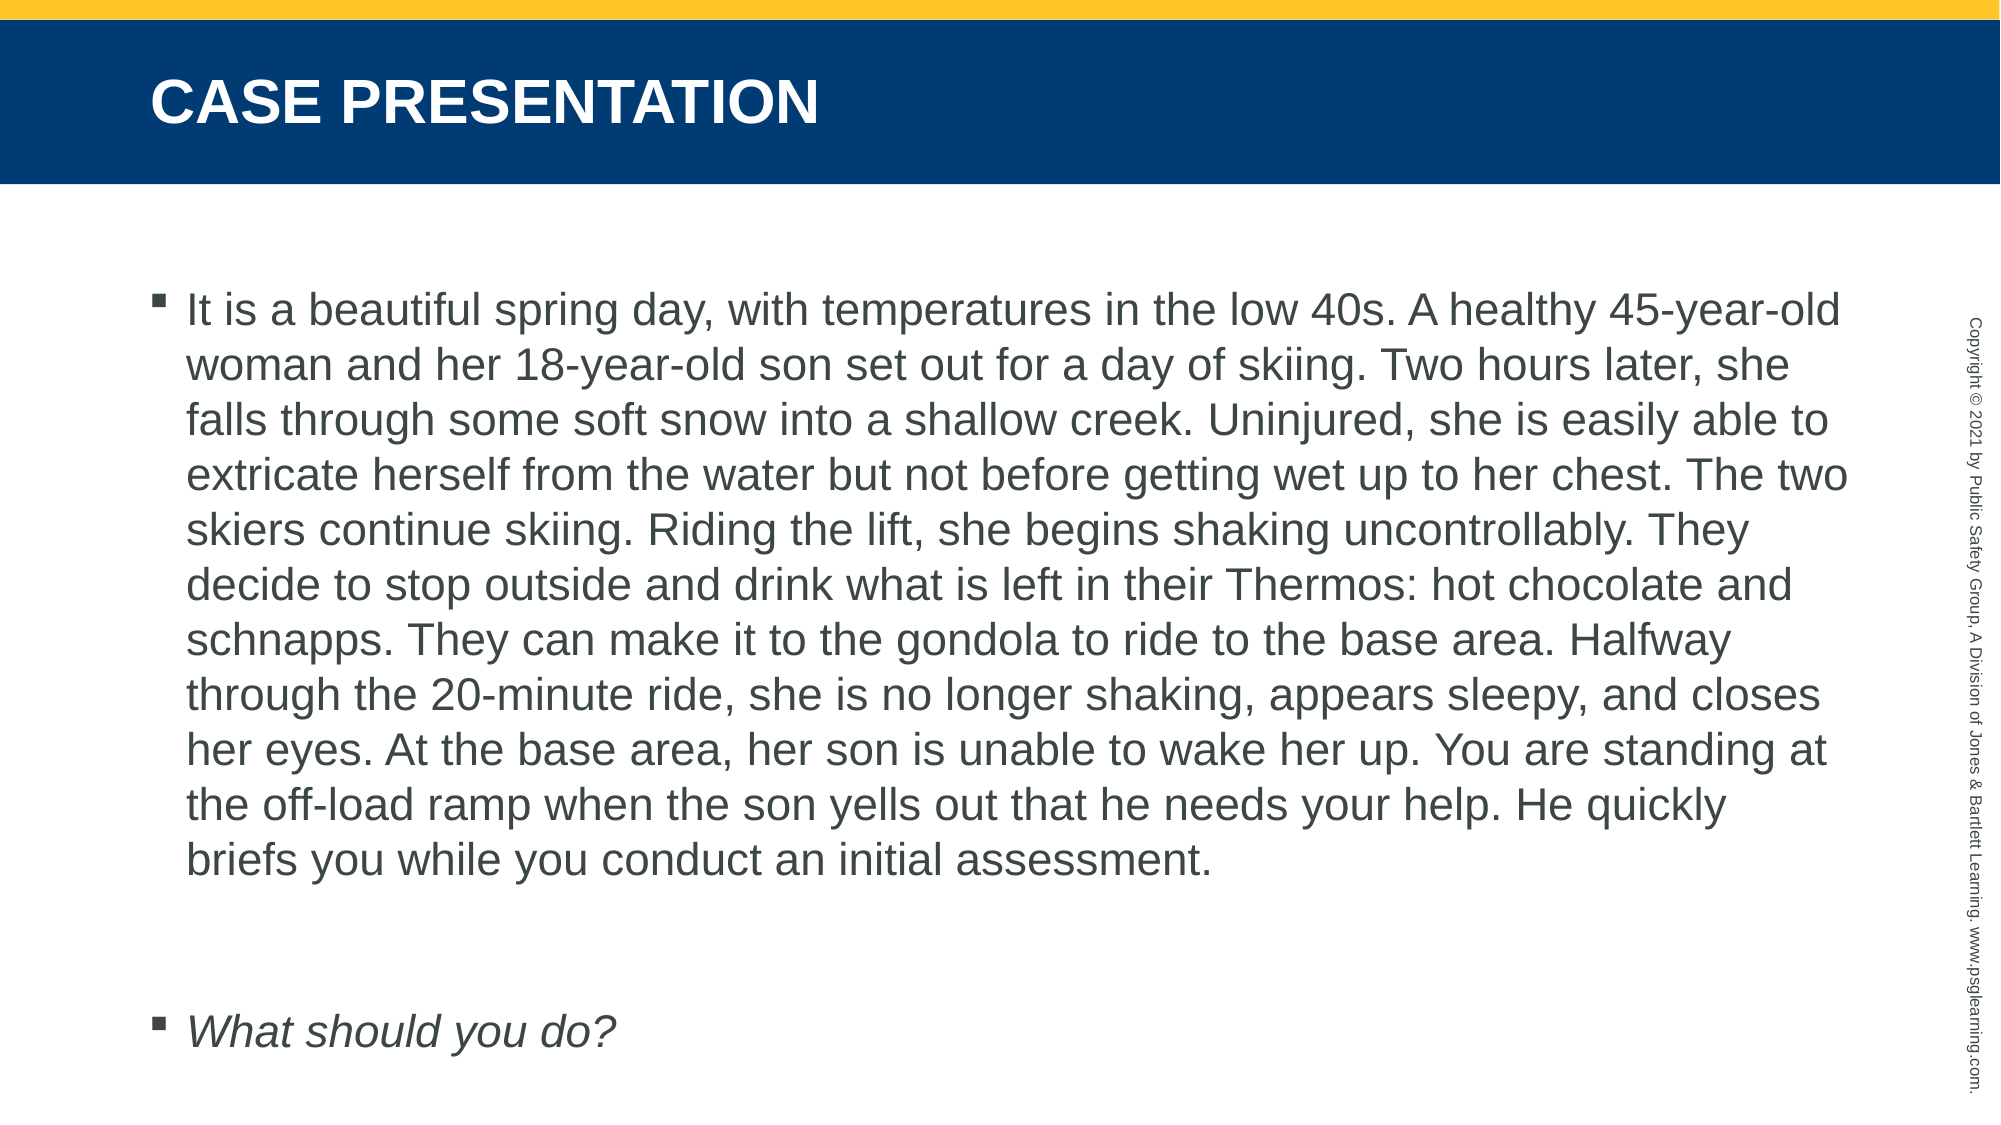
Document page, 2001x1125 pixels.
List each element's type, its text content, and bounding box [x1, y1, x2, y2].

title CASE PRESENTATION [0, 19, 2000, 185]
list It is a beautiful spring day, with temperatures in the low 40s. A healthy 45-year-old woman and her 18-year-old son set out for a day of skiing. Two hours later, she falls through some soft snow into a shallow creek. Uninjured, she is easily able to extricate herself from the water but not before getting wet up to her chest. The two skiers continue skiing. Riding the lift, she begins shaking uncontrollably. They decide to stop outside and drink what is left in their Thermos: hot chocolate and schnapps. They can make it to the gondola to ride to the base area. Halfway through the 20-minute ride, she is no longer shaking, appears sleepy, and closes her eyes. At the base area, her son is unable to wake her up. You are standing at the off-load ramp when the son yells out that he needs your help. He quickly briefs you while you conduct an initial assessment. What should you do? [133, 272, 1867, 927]
